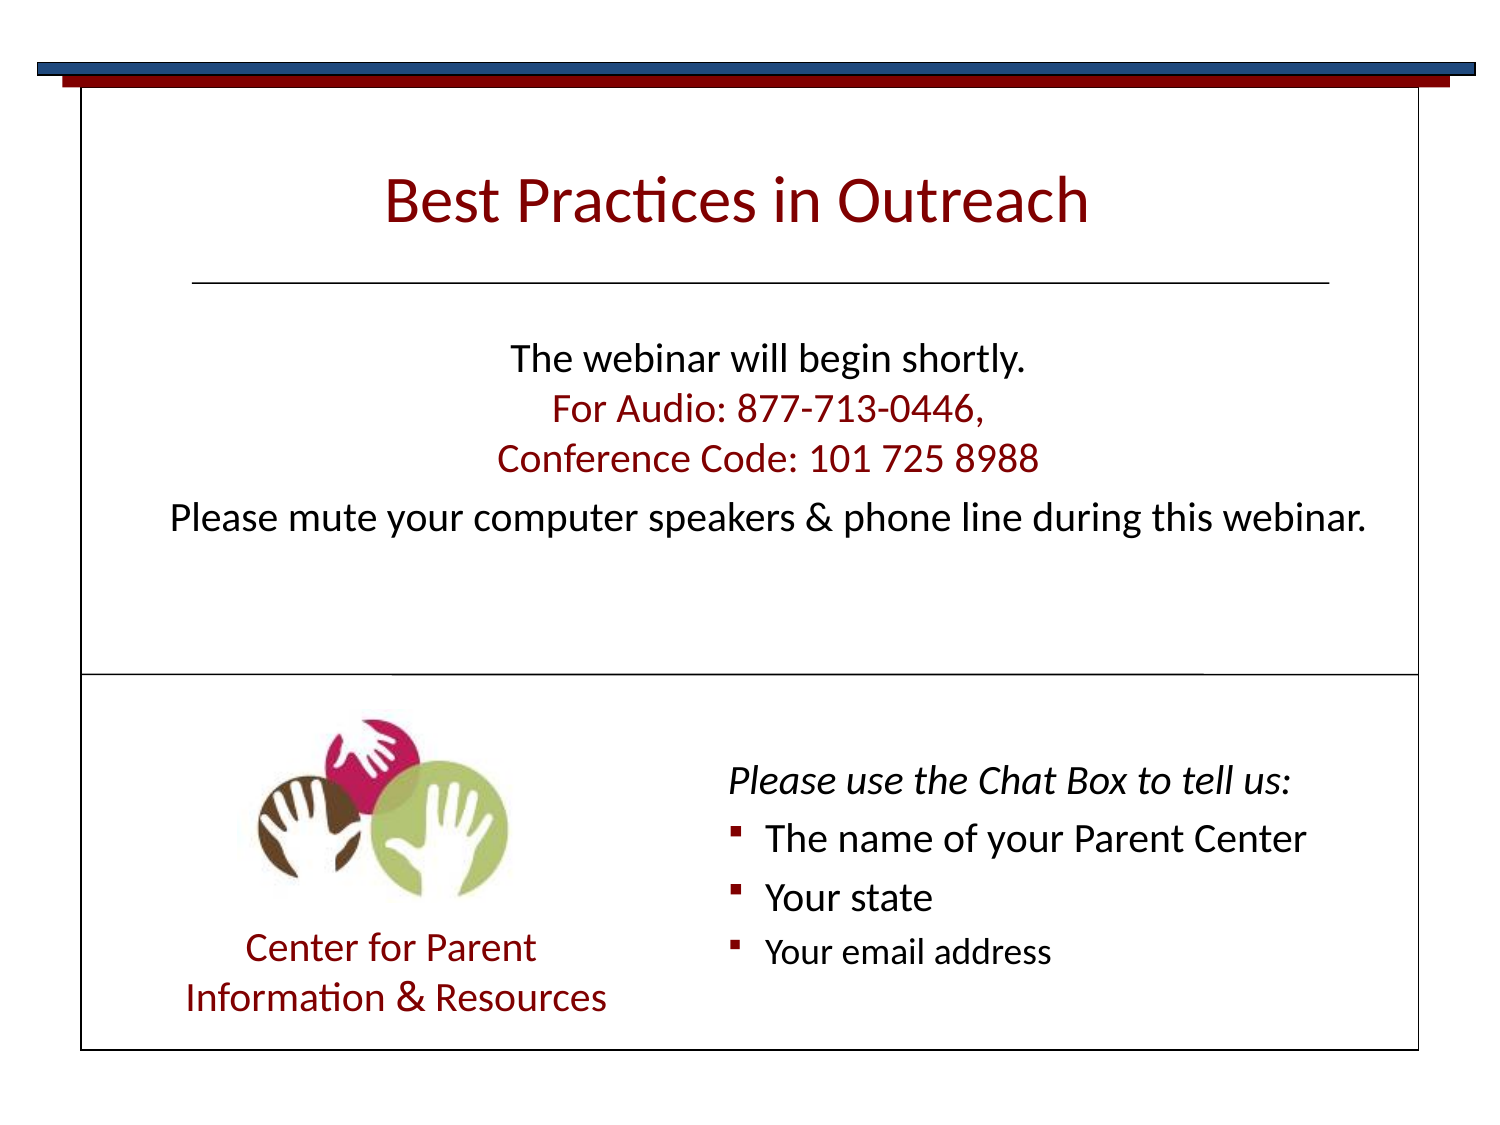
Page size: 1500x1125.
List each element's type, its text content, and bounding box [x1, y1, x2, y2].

text_box The webinar will begin shortly. For Audio: 877-713-0446, Conference Code: 101 725 8988 Please mute your computer speakers & phone line during this webinar. [131, 323, 1407, 812]
text_box [37, 62, 1475, 75]
picture [237, 709, 526, 903]
text_box Center for Parent Information & Resources [113, 912, 679, 988]
text_box Please use the Chat Box to tell us: The name of your Parent Center Your state Your email address [693, 745, 1383, 980]
text_box [81, 88, 1419, 674]
text_box [81, 675, 1419, 1050]
text_box [62, 75, 1450, 88]
